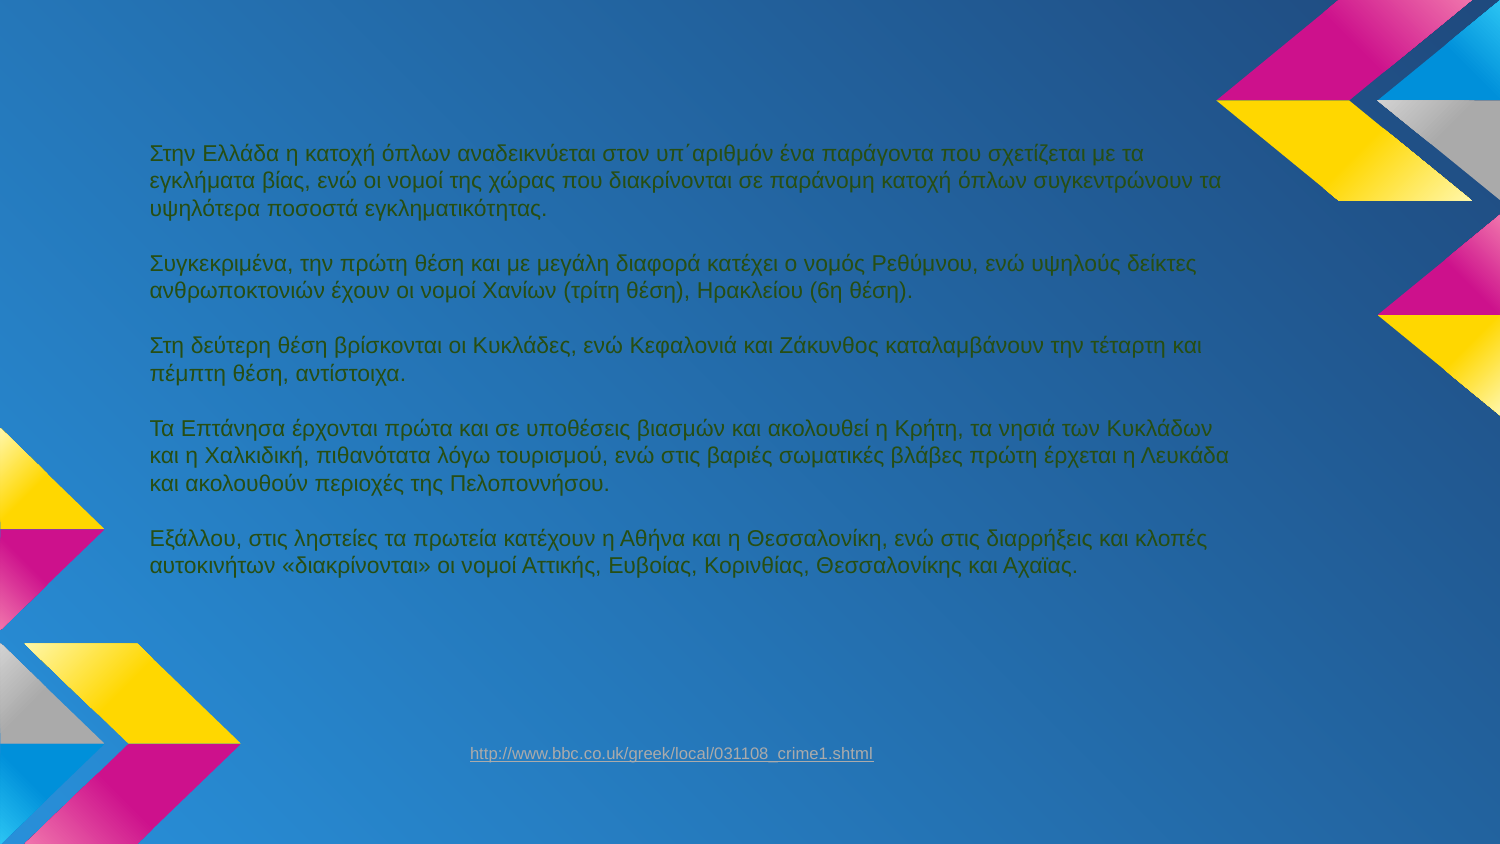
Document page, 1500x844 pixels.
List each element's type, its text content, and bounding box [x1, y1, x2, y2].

list Στην Ελλάδα η κατοχή όπλων αναδεικνύεται στον υπ΄αριθμόν ένα παράγοντα που σχετίζεται με τα εγκλήματα βίας, ενώ οι νομοί της χώρας που διακρίνονται σε παράνομη κατοχή όπλων συγκεντρώνουν τα υψηλότερα ποσοστά εγκληματικότητας. Συγκεκριμένα, την πρώτη θέση και με μεγάλη διαφορά κατέχει ο νομός Ρεθύμνου, ενώ υψηλούς δείκτες ανθρωποκτονιών έχουν οι νομοί Χανίων (τρίτη θέση), Ηρακλείου (6η θέση). Στη δεύτερη θέση βρίσκονται οι Κυκλάδες, ενώ Κεφαλονιά και Ζάκυνθος καταλαμβάνουν την τέταρτη και πέμπτη θέση, αντίστοιχα. Τα Επτάνησα έρχονται πρώτα και σε υποθέσεις βιασμών και ακολουθεί η Κρήτη, τα νησιά των Κυκλάδων και η Χαλκιδική, πιθανότατα λόγω τουρισμού, ενώ στις βαριές σωματικές βλάβες πρώτη έρχεται η Λευκάδα και ακολουθούν περιοχές της Πελοποννήσου. Εξάλλου, στις ληστείες τα πρωτεία κατέχουν η Αθήνα και η Θεσσαλονίκη, ενώ στις διαρρήξεις και κλοπές αυτοκινήτων «διακρίνονται» οι νομοί Αττικής, Ευβοίας, Κορινθίας, Θεσσαλονίκης και Αχαϊας. [134, 96, 1249, 633]
text_box http://www.bbc.co.uk/greek/local/031108_crime1.shtml [454, 728, 927, 785]
